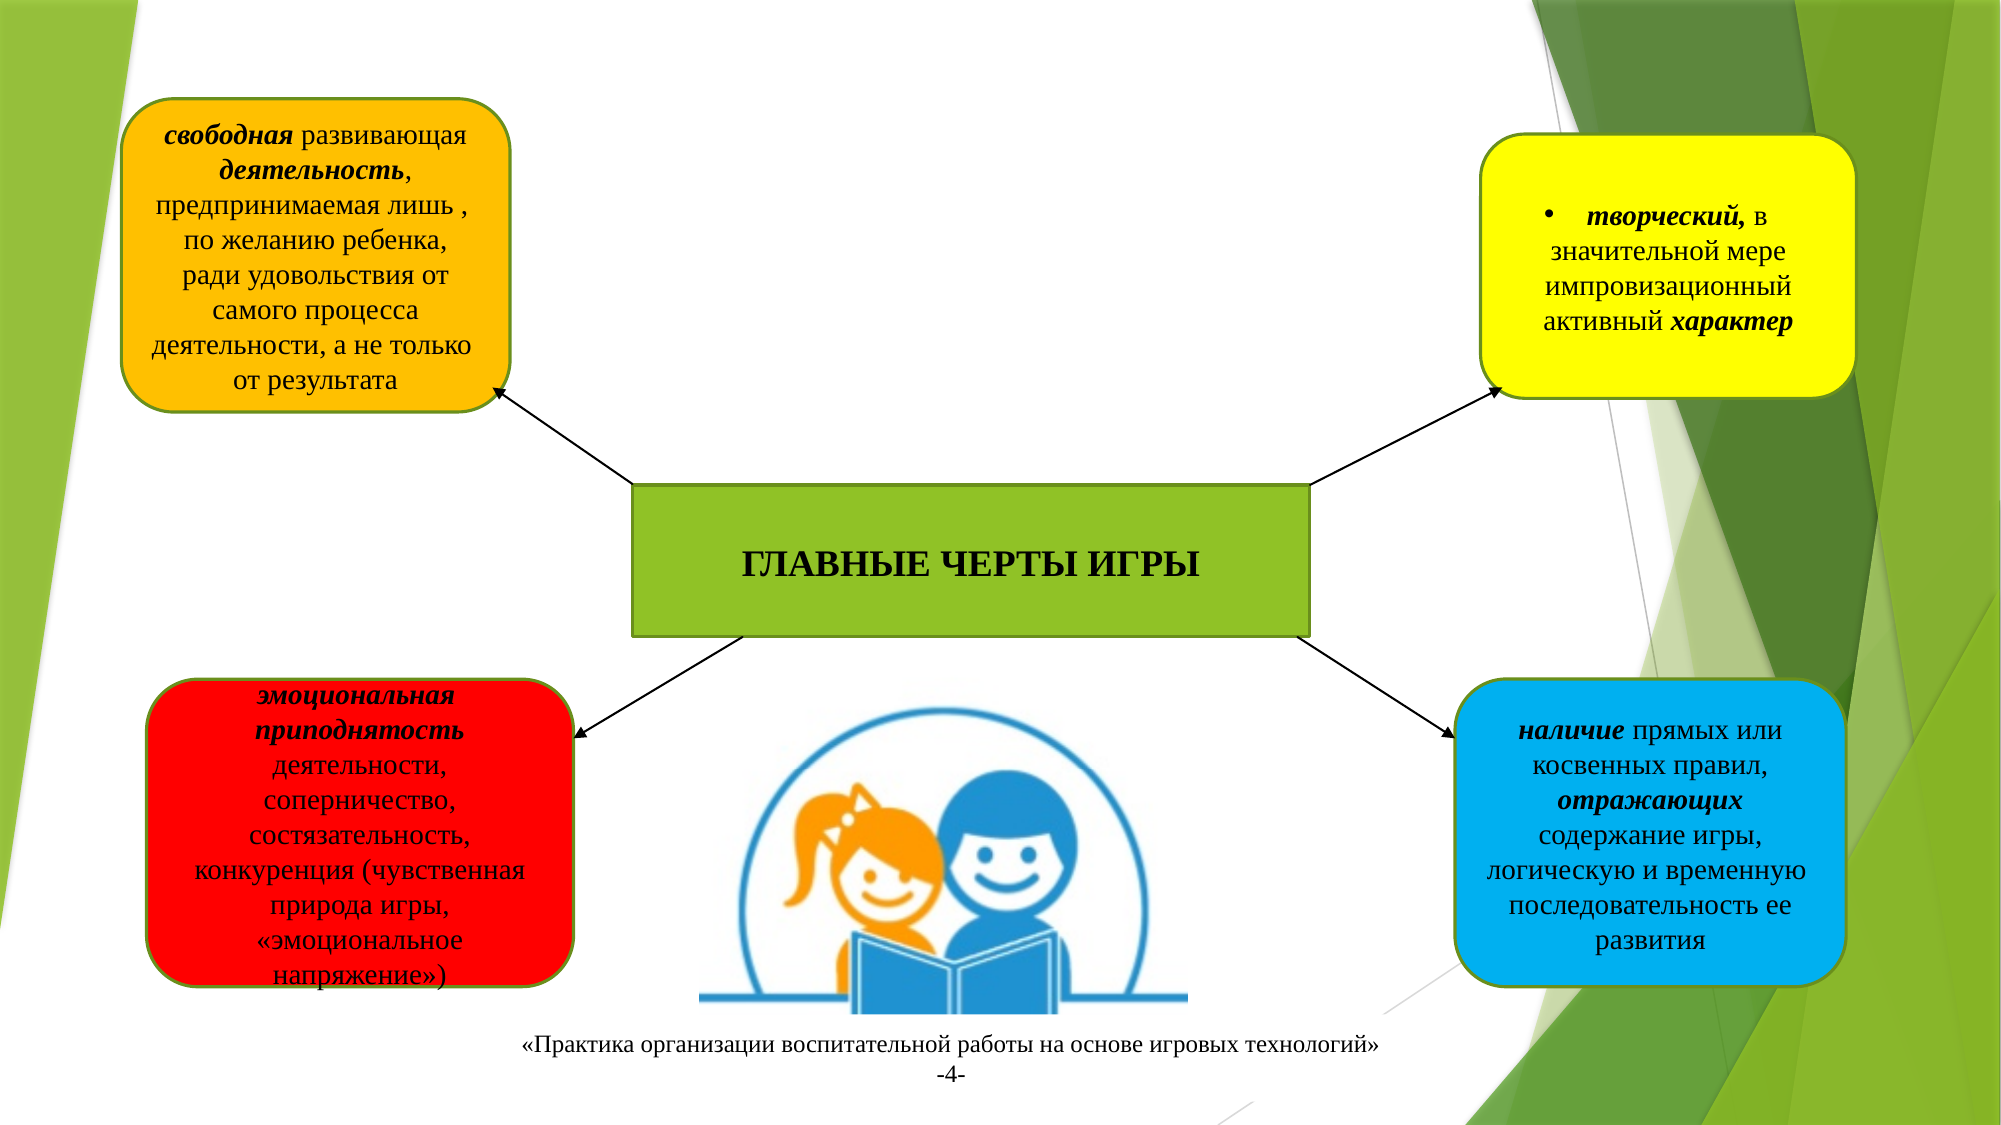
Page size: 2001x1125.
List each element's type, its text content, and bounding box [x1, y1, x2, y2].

picture [698, 646, 1188, 1125]
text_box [572, 636, 743, 739]
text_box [1309, 386, 1503, 486]
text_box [1296, 636, 1456, 739]
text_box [491, 386, 634, 485]
text_box эмоциональная приподнятость деятельности, соперничество, состязательность, конкуренция (чувственная природа игры, «эмоциональное напряжение») [144, 677, 576, 989]
text_box наличие прямых или косвенных правил, отражающих содержание игры, логическую и временную последовательность ее развития [1453, 677, 1848, 989]
text_box «Практика организации воспитательной работы на основе игровых технологий» -4- [446, 1013, 694, 1103]
text_box свободная развивающая деятельность, предпринимаемая лишь , по желанию ребенка, ради удовольствия от самого процесса деятельности, а не только от результата [119, 97, 512, 414]
text_box ГЛАВНЫЕ ЧЕРТЫ ИГРЫ [631, 483, 1311, 638]
text_box творческий, в значительной мере импровизационный активный характер [1478, 132, 1859, 400]
text_box «Практика организации воспитательной работы на основе игровых технологий» -4- [1192, 1013, 1456, 1103]
